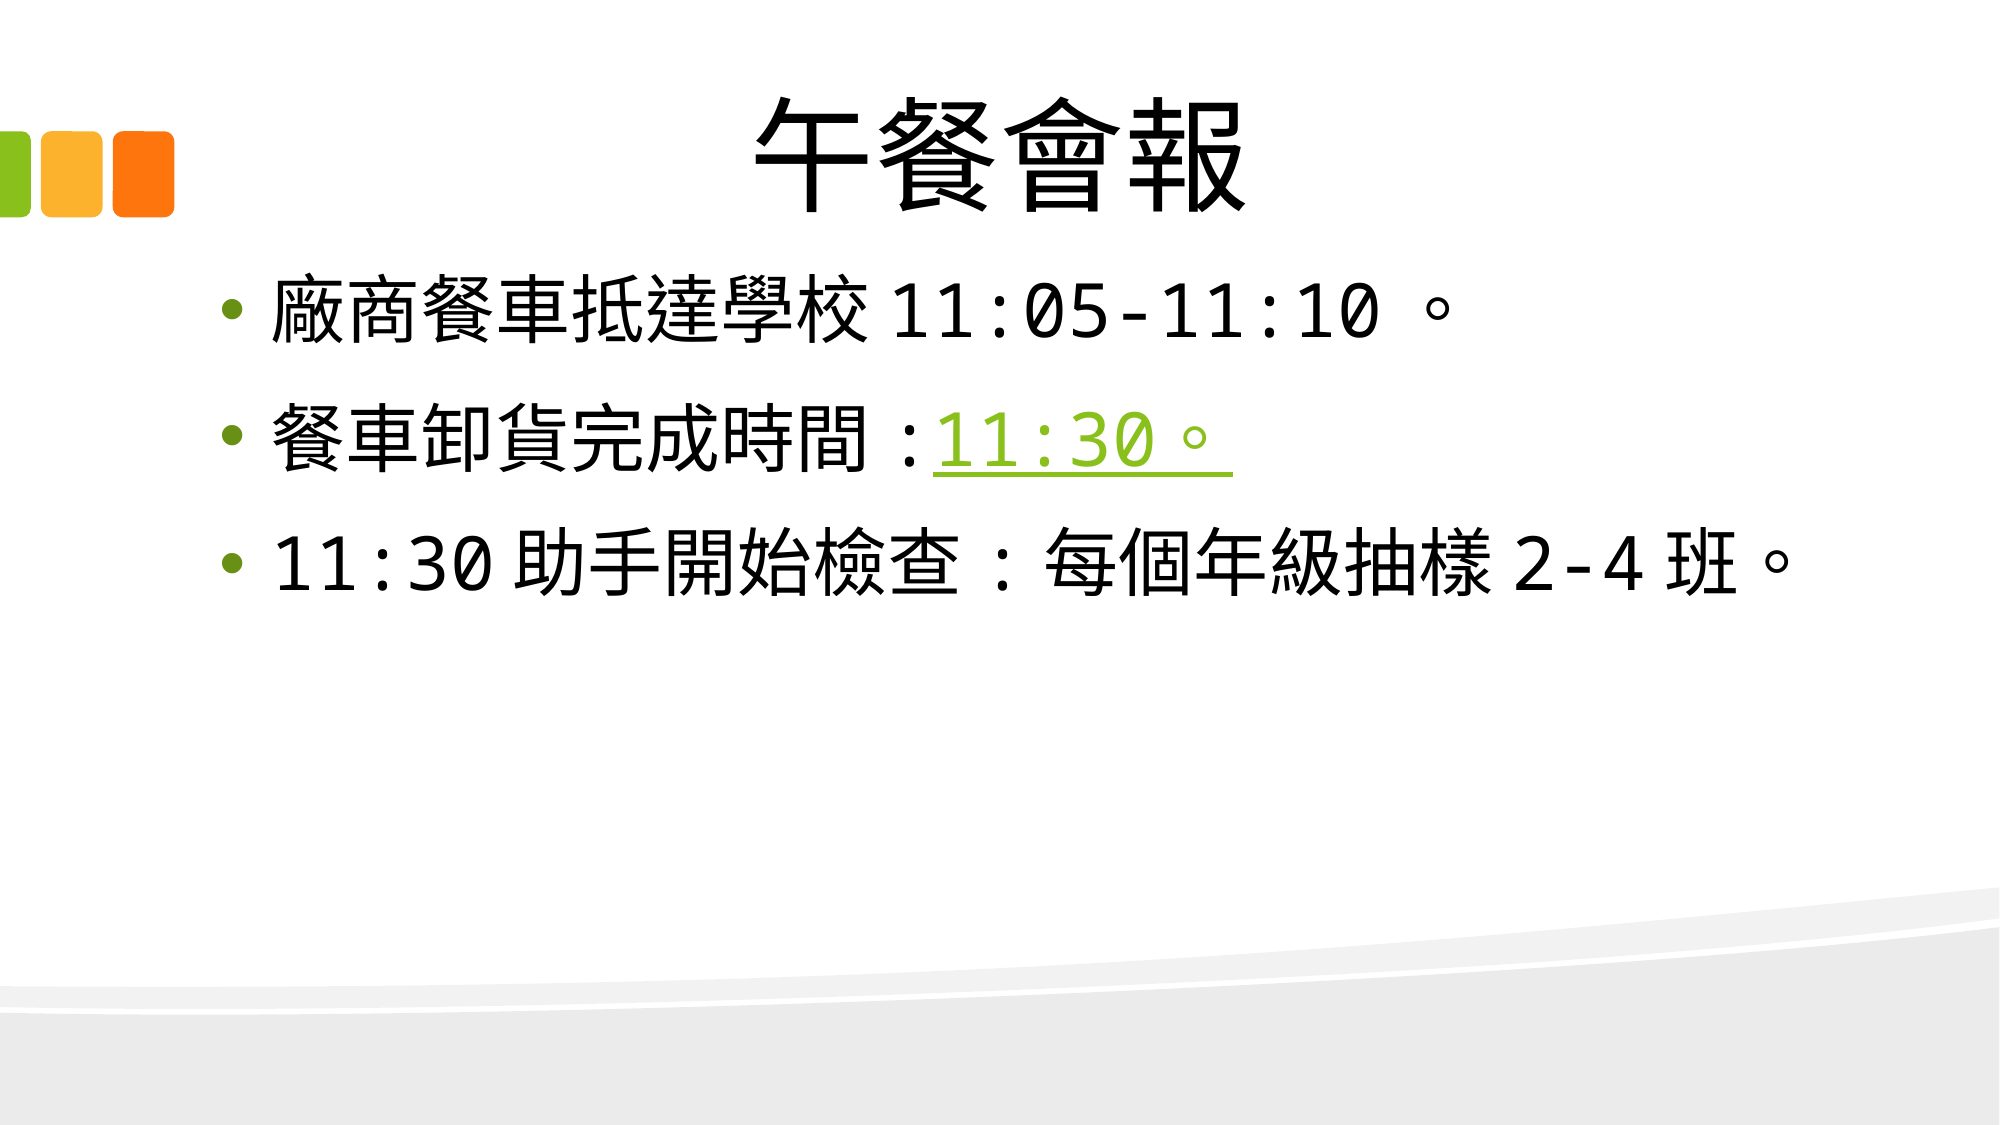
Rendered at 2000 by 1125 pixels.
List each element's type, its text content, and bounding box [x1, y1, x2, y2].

title 午餐會報 [199, 24, 1800, 238]
list 廠商餐車抵達學校11:05-11:10。 餐車卸貨完成時間:11:30。 11:30助手開始檢查:每個年級抽樣2-4班。 [199, 262, 1800, 1013]
